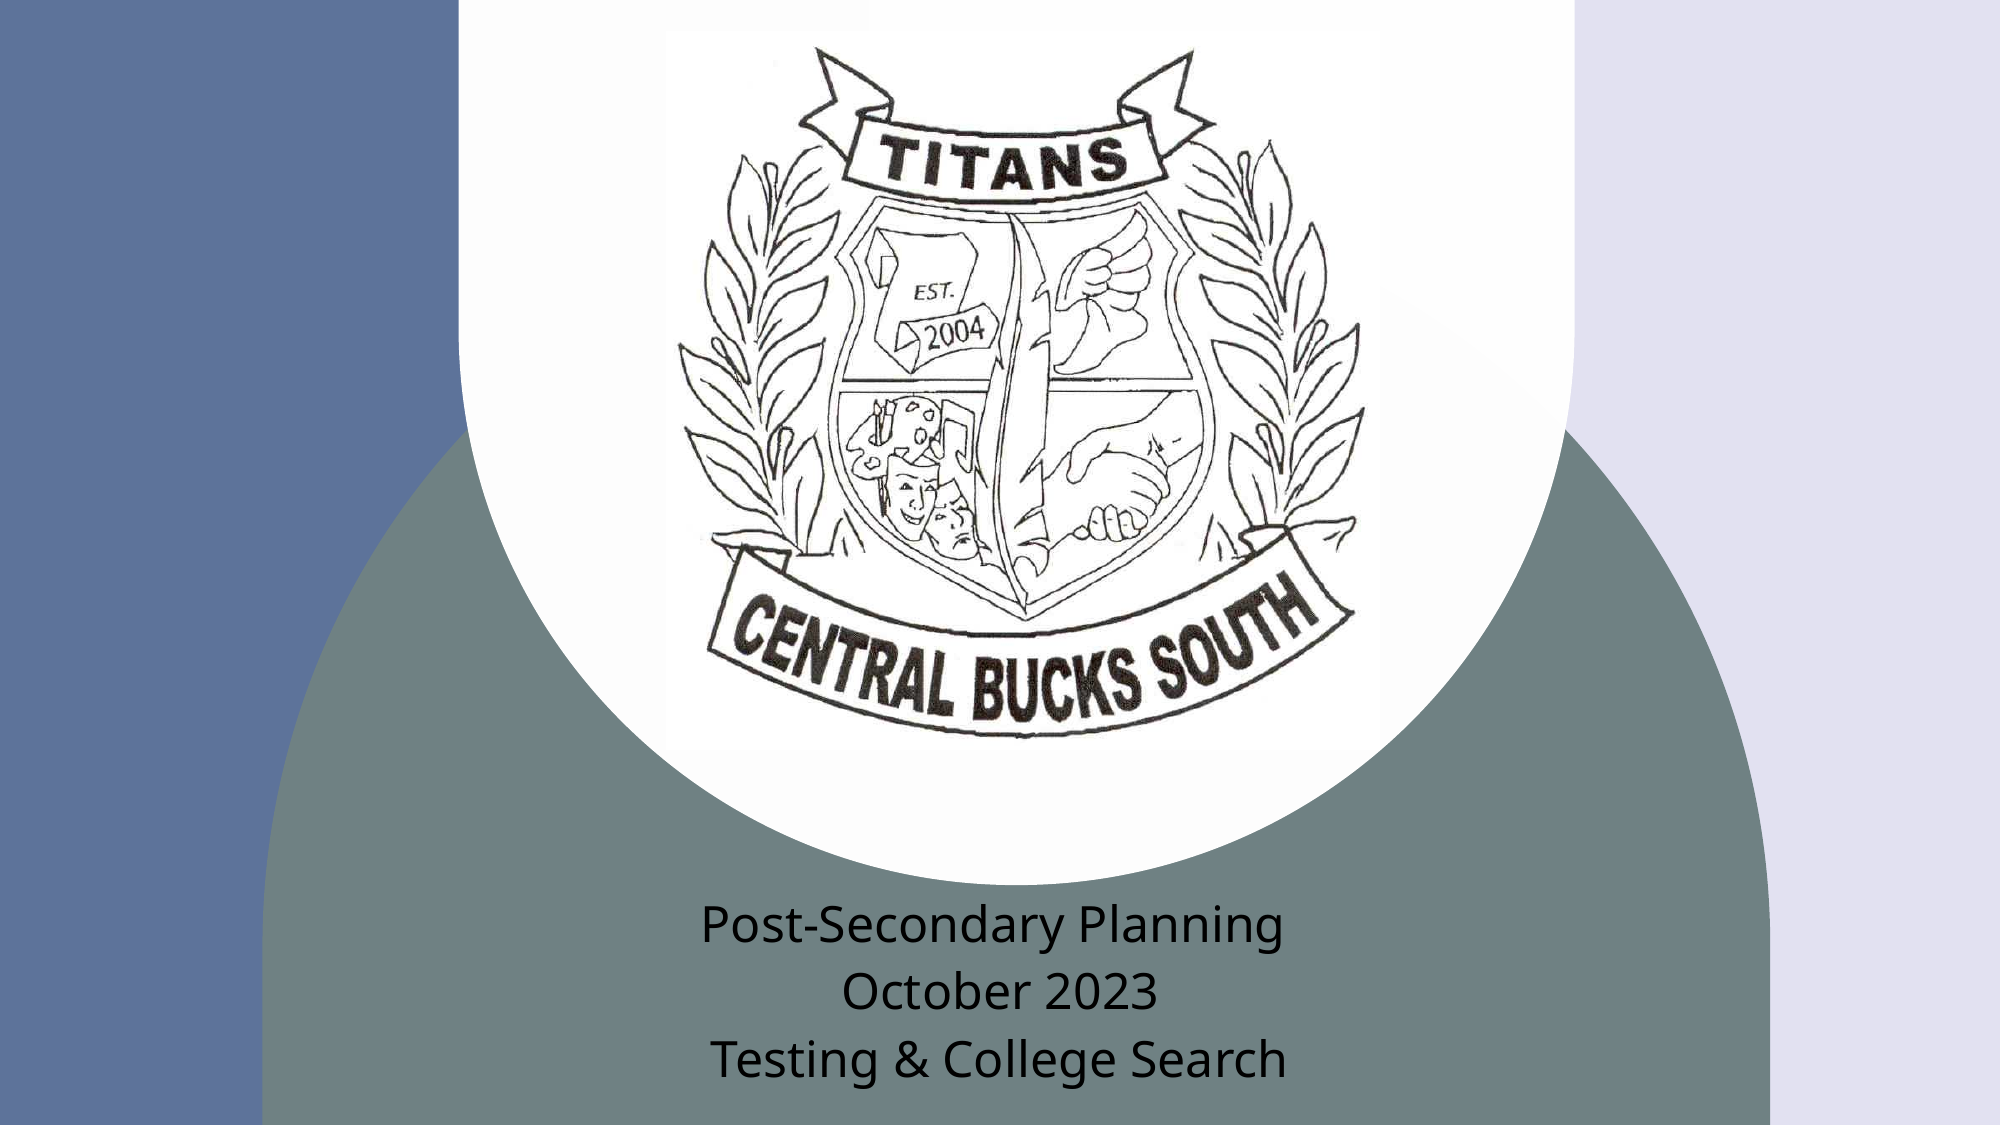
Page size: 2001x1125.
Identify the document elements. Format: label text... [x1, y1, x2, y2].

picture [666, 31, 1380, 750]
subtitle Post-Secondary Planning October 2023 Testing & College Search [559, 854, 1441, 1125]
